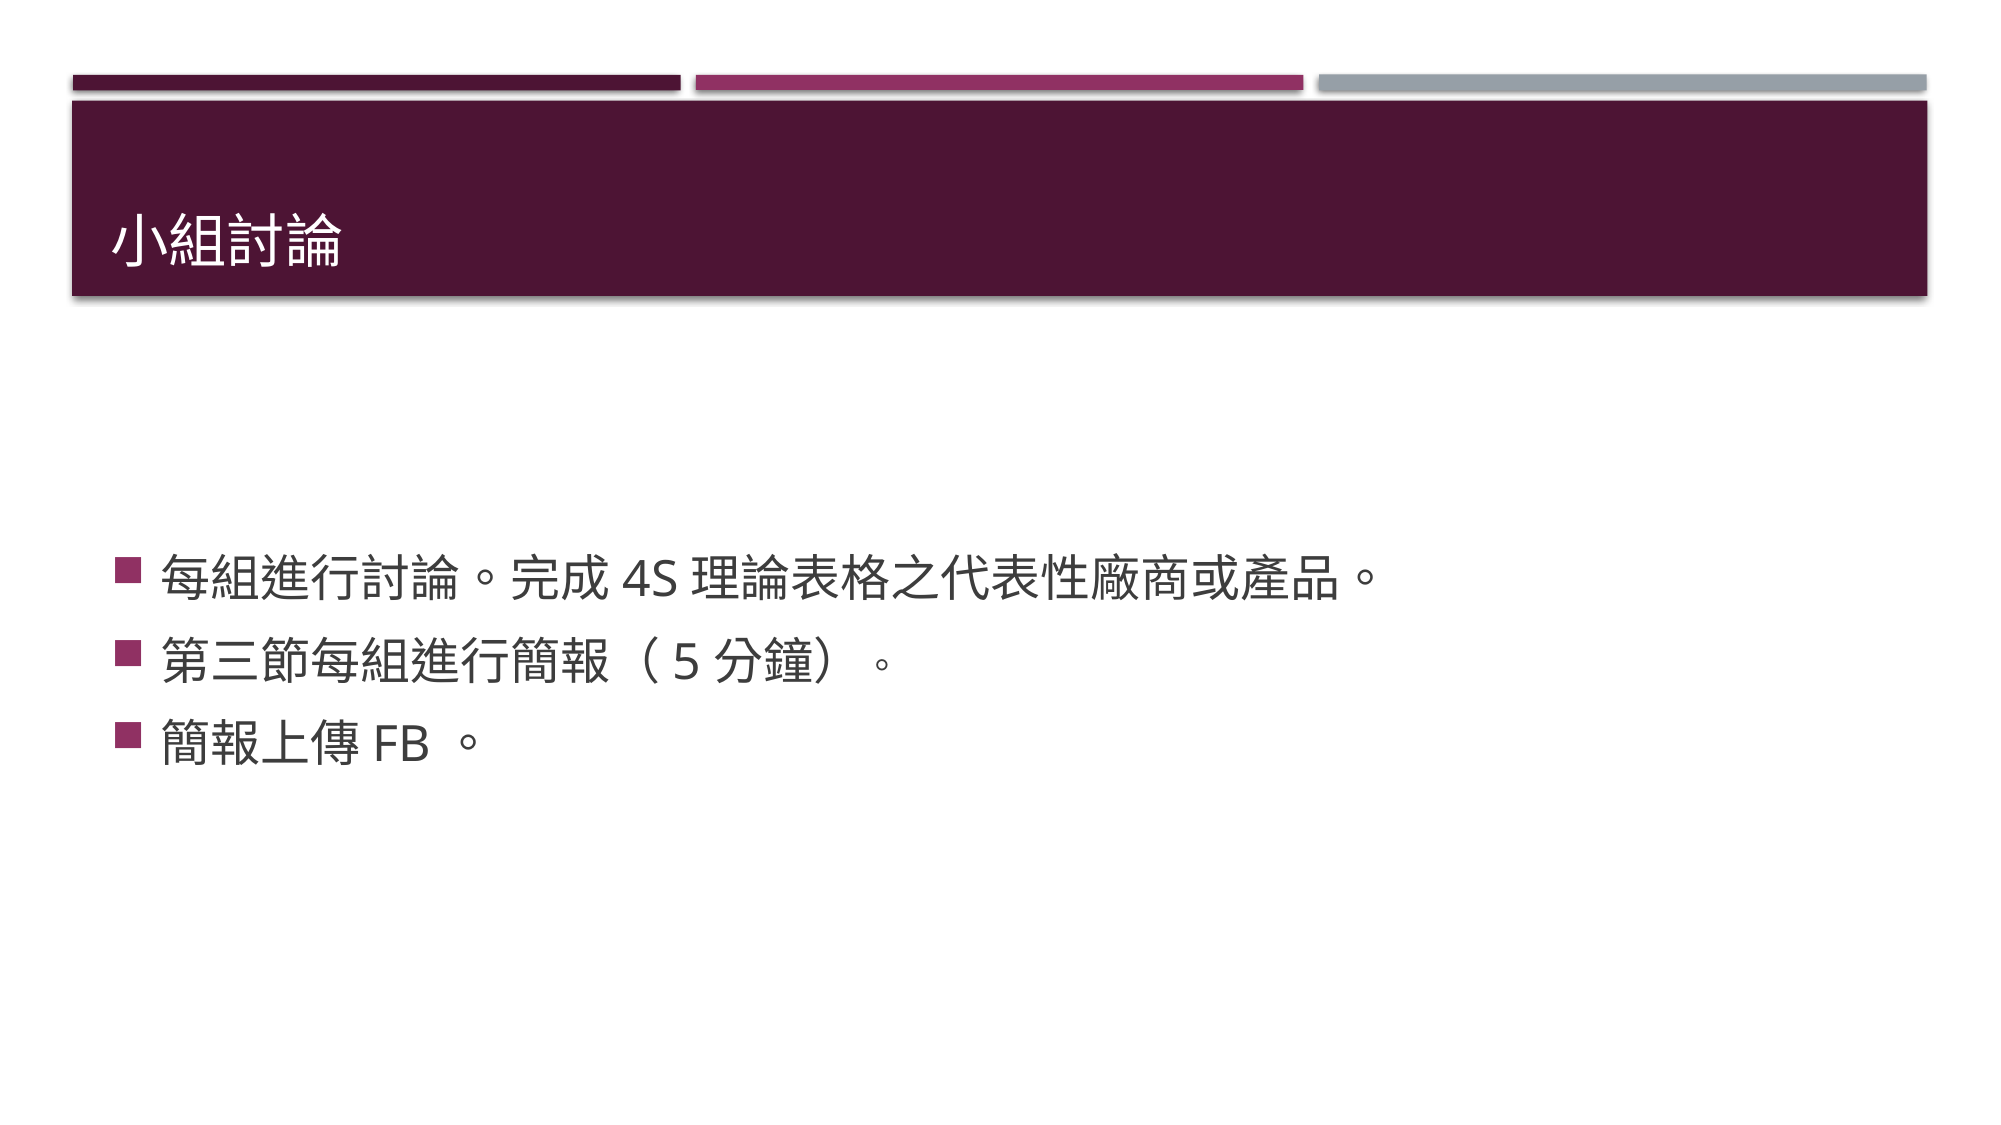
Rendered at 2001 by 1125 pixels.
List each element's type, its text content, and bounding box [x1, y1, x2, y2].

list 每組進行討論。完成4S理論表格之代表性廠商或產品。 第三節每組進行簡報（5分鐘）。 簡報上傳FB。 [95, 357, 1905, 962]
title 小組討論 [95, 115, 1905, 282]
